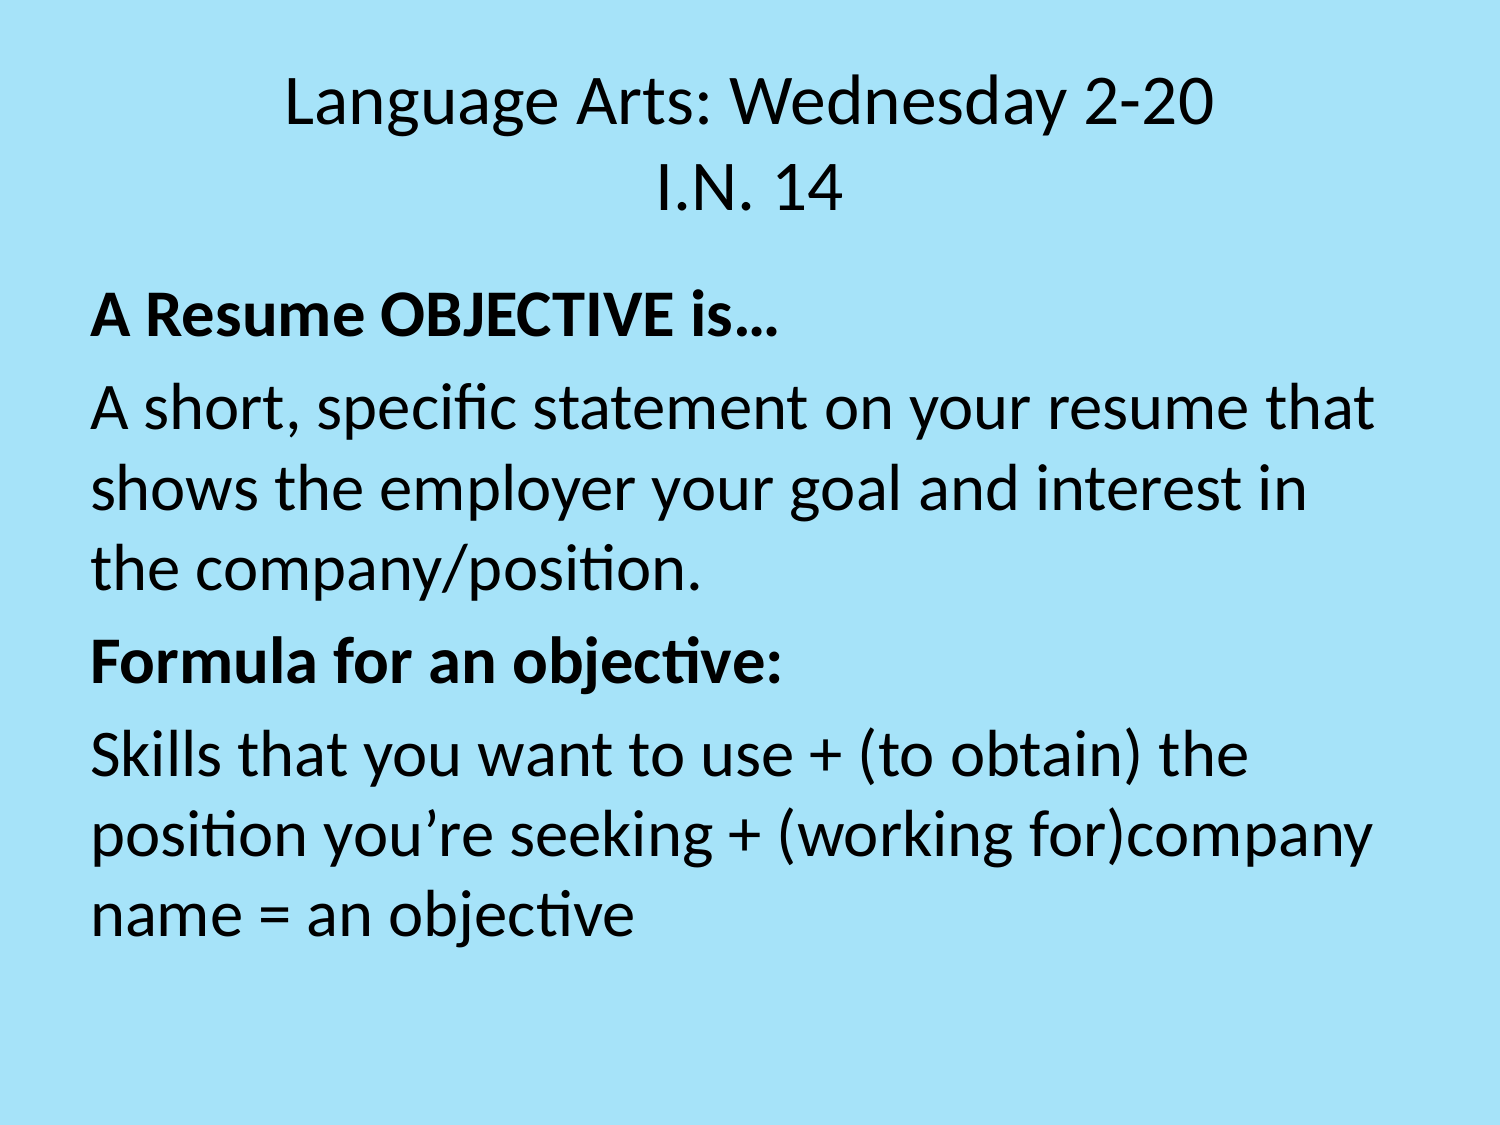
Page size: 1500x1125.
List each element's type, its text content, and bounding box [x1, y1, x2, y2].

list A Resume OBJECTIVE is… A short, specific statement on your resume that shows the employer your goal and interest in the company/position. Formula for an objective: Skills that you want to use + (to obtain) the position you’re seeking + (working for)company name = an objective [75, 262, 1425, 1005]
title Language Arts: Wednesday 2-20 I.N. 14 [75, 45, 1425, 233]
